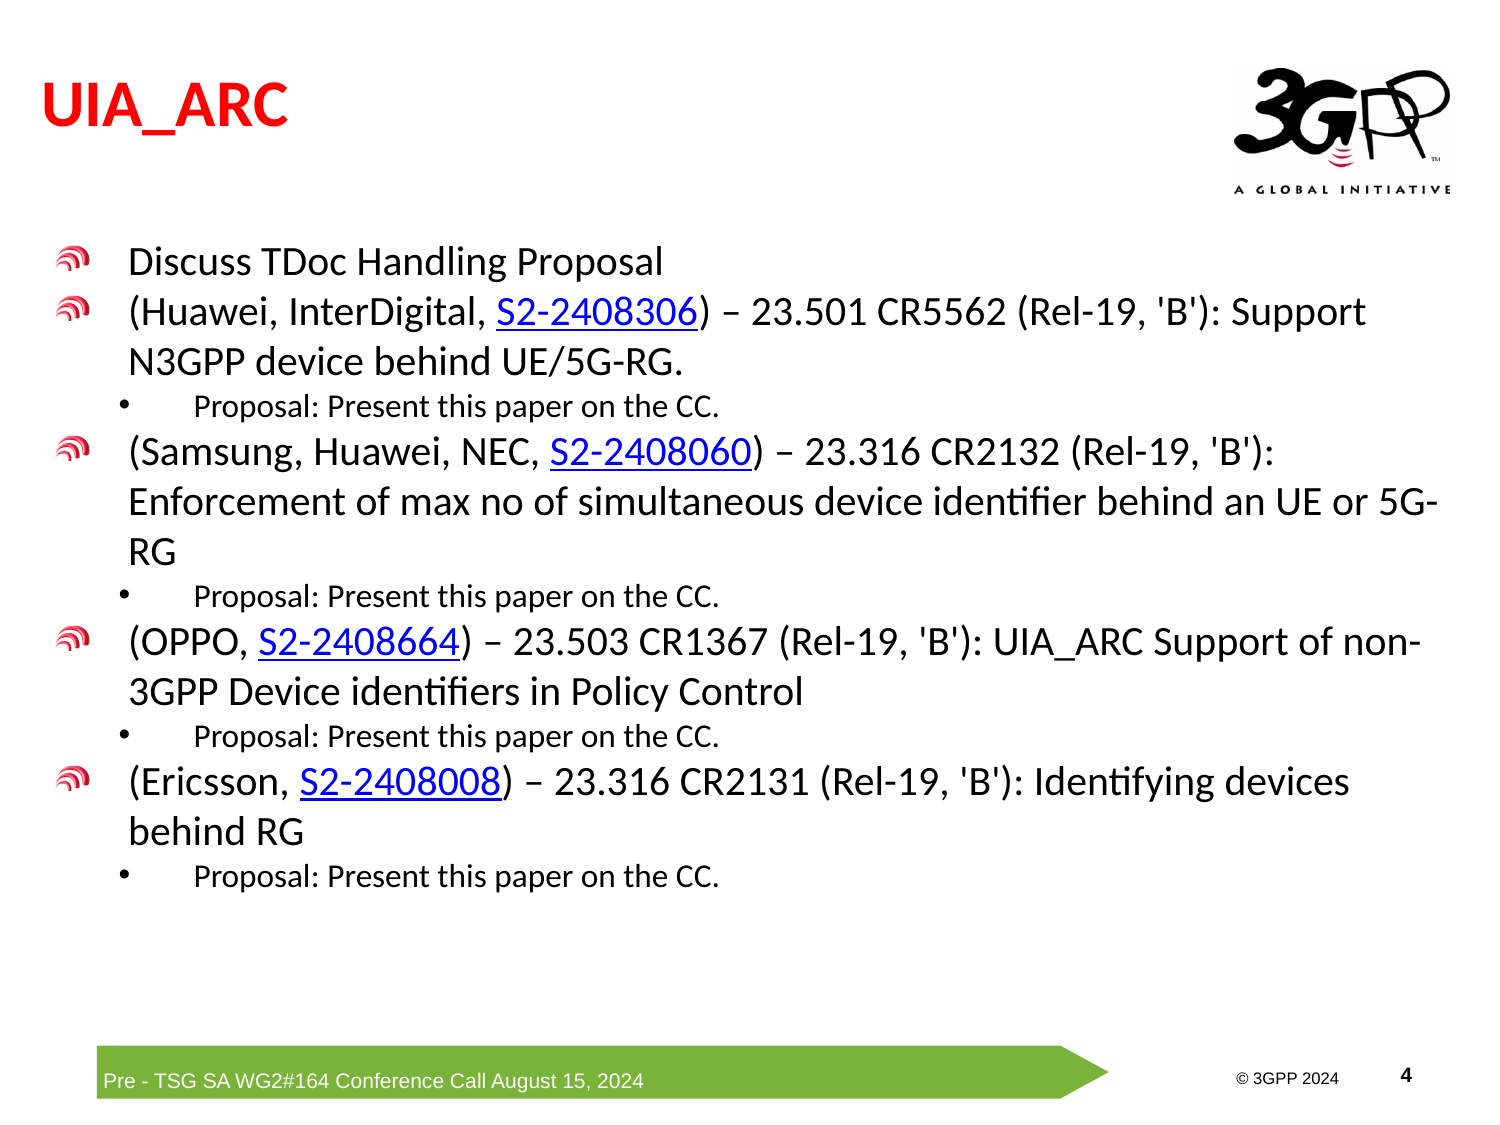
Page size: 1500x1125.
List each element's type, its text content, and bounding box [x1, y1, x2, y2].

picture [53, 434, 83, 464]
picture [1234, 68, 1450, 194]
list Discuss TDoc Handling Proposal (Huawei, InterDigital, S2-2408306) – 23.501 CR5562 (Rel-19, 'B'): Support N3GPP device behind UE/5G-RG. Proposal: Present this paper on the CC. (Samsung, Huawei, NEC, S2-2408060) – 23.316 CR2132 (Rel-19, 'B'): Enforcement of max no of simultaneous device identifier behind an UE or 5G-RG Proposal: Present this paper on the CC. (OPPO, S2-2408664) – 23.503 CR1367 (Rel-19, 'B'): UIA_ARC Support of non-3GPP Device identifiers in Policy Control Proposal: Present this paper on the CC. (Ericsson, S2-2408008) – 23.316 CR2131 (Rel-19, 'B'): Identifying devices behind RG Proposal: Present this paper on the CC. [38, 226, 1484, 973]
picture [53, 294, 83, 324]
picture [53, 624, 83, 654]
picture [53, 244, 83, 274]
title UIA_ARC [26, 47, 1223, 152]
picture [53, 764, 83, 794]
